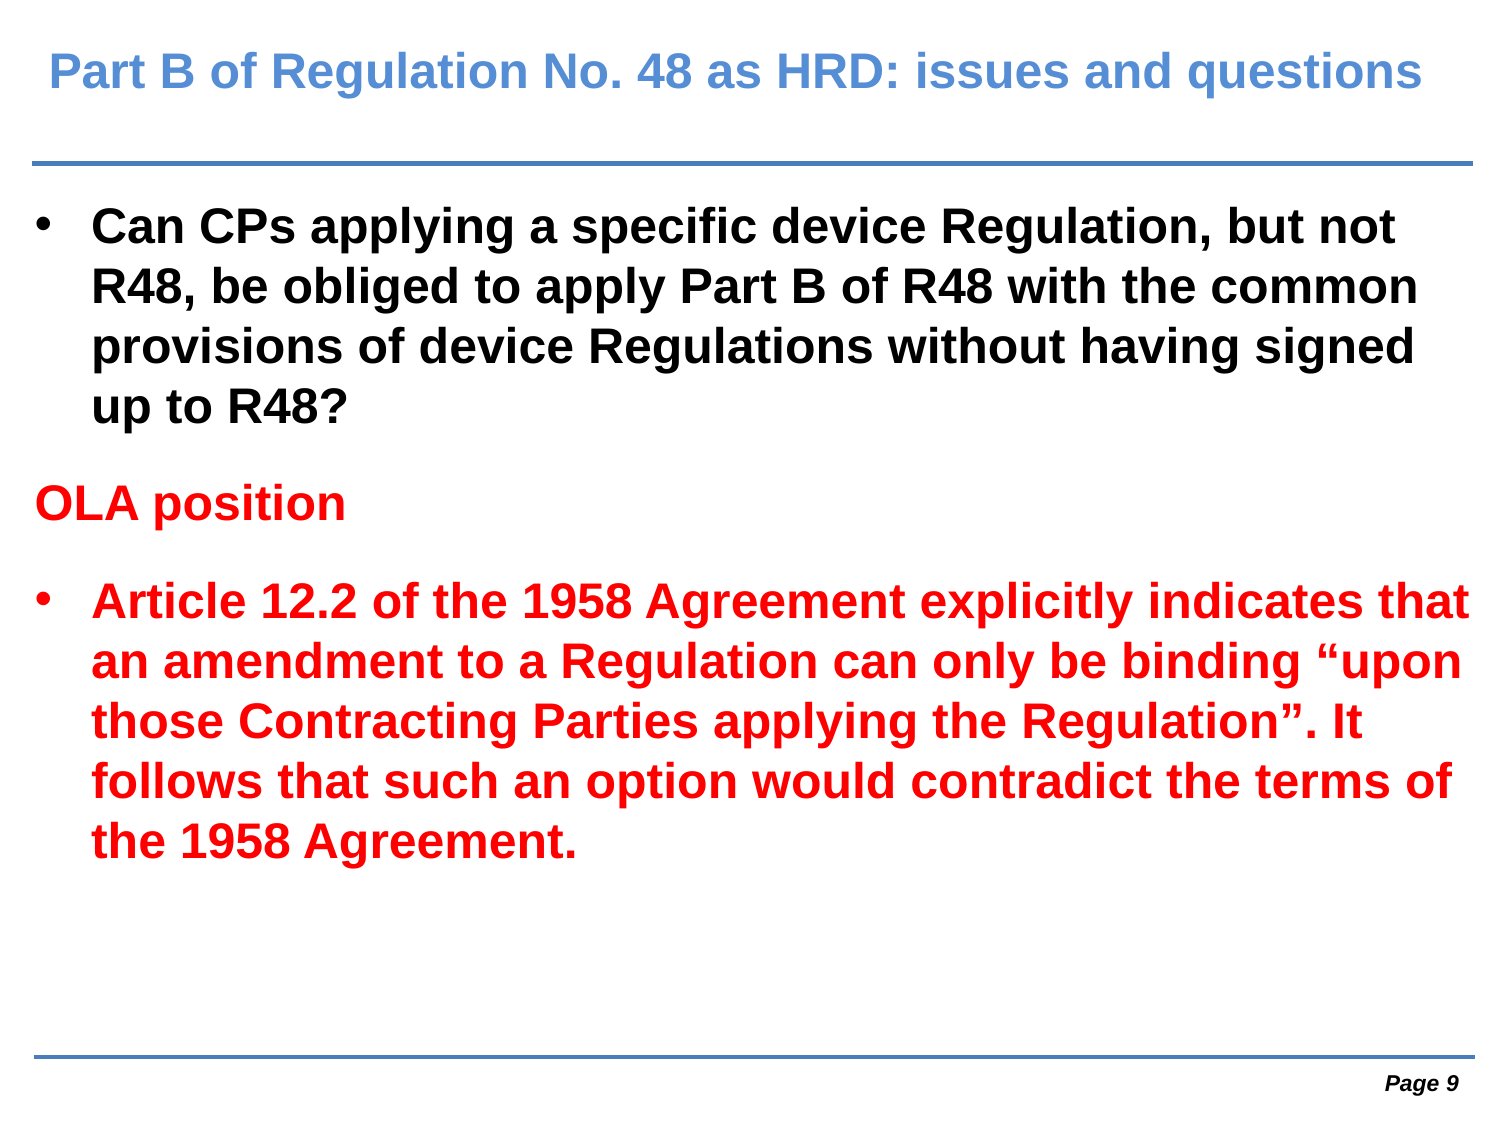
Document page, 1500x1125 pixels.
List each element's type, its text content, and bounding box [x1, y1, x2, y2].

slide_number Page 9 [1123, 1061, 1474, 1105]
text_box Part B of Regulation No. 48 as HRD: issues and questions [33, 30, 1474, 106]
text_box Can CPs applying a specific device Regulation, but not R48, be obliged to apply Part B of R48 with the common provisions of device Regulations without having signed up to R48? OLA position Article 12.2 of the 1958 Agreement explicitly indicates that an amendment to a Regulation can only be binding “upon those Contracting Parties applying the Regulation”. It follows that such an option would contradict the terms of the 1958 Agreement. [19, 185, 1488, 1006]
